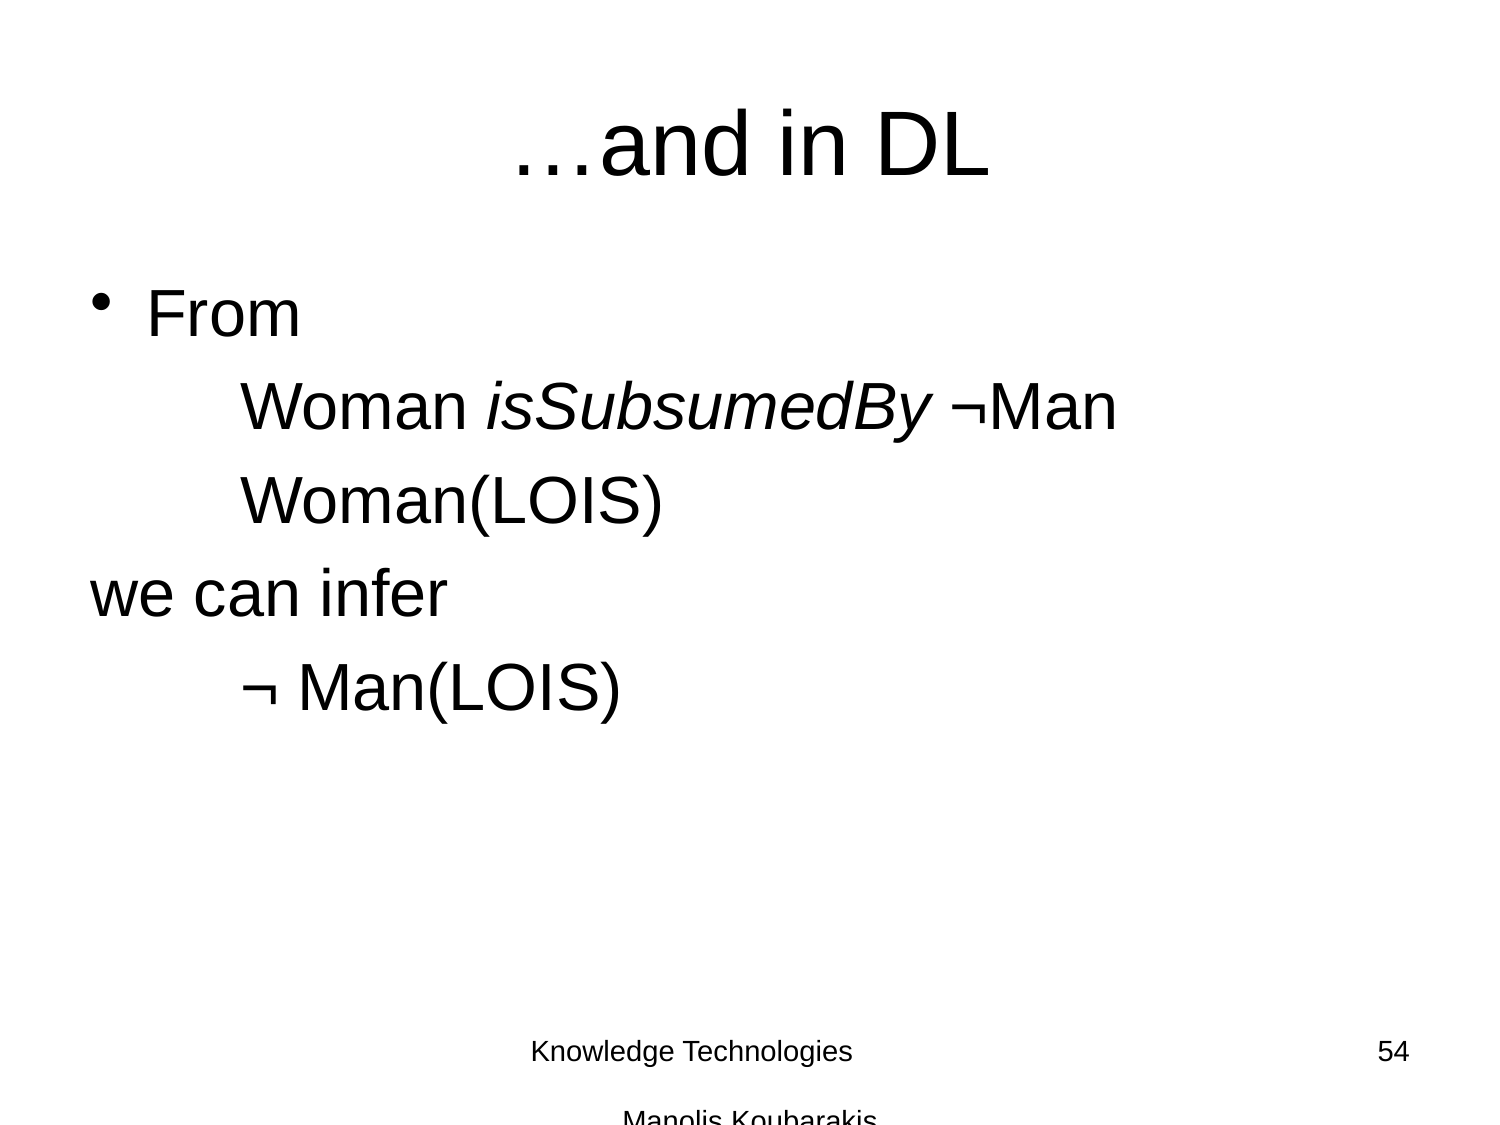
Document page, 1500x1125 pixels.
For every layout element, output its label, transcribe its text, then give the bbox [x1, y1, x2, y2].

slide_number 54 [1074, 1024, 1426, 1103]
list From Woman isSubsumedBy ¬Man Woman(LOIS) we can infer ¬ Man(LOIS) [75, 262, 1425, 1005]
footer Knowledge Technologies Manolis Koubarakis [512, 1024, 988, 1103]
title …and in DL [75, 45, 1425, 233]
